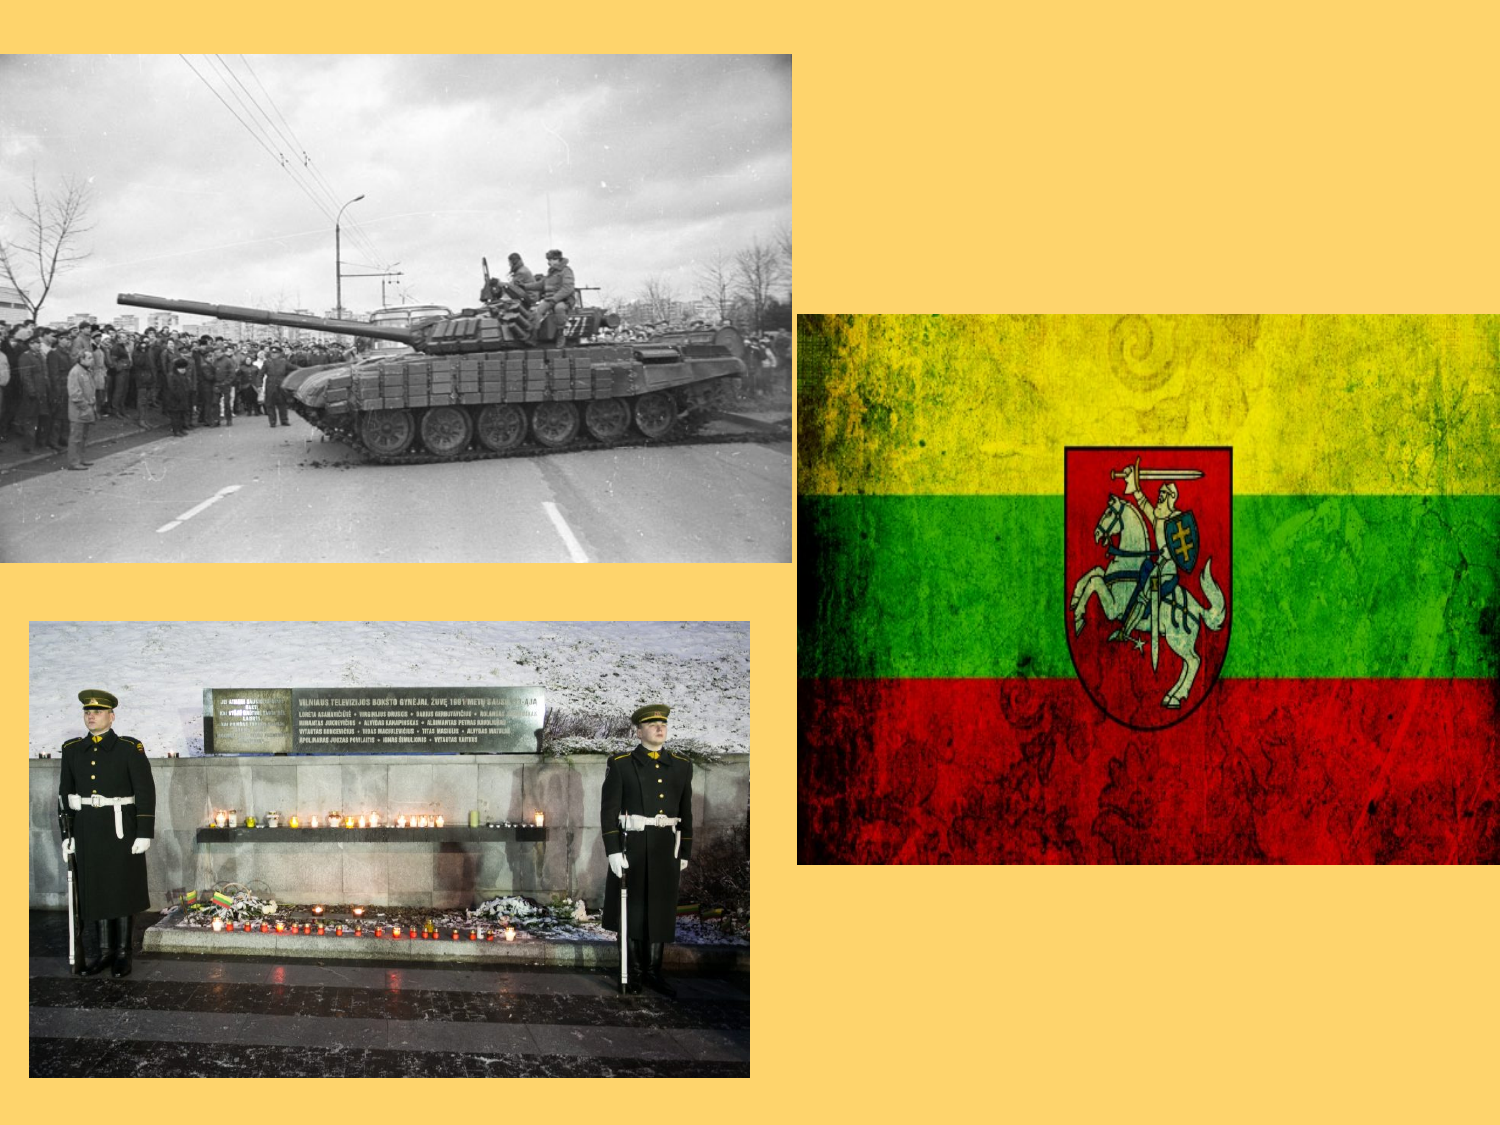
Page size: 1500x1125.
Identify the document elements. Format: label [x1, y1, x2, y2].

list [0, 54, 792, 563]
picture [796, 314, 1500, 865]
picture [29, 621, 751, 1078]
